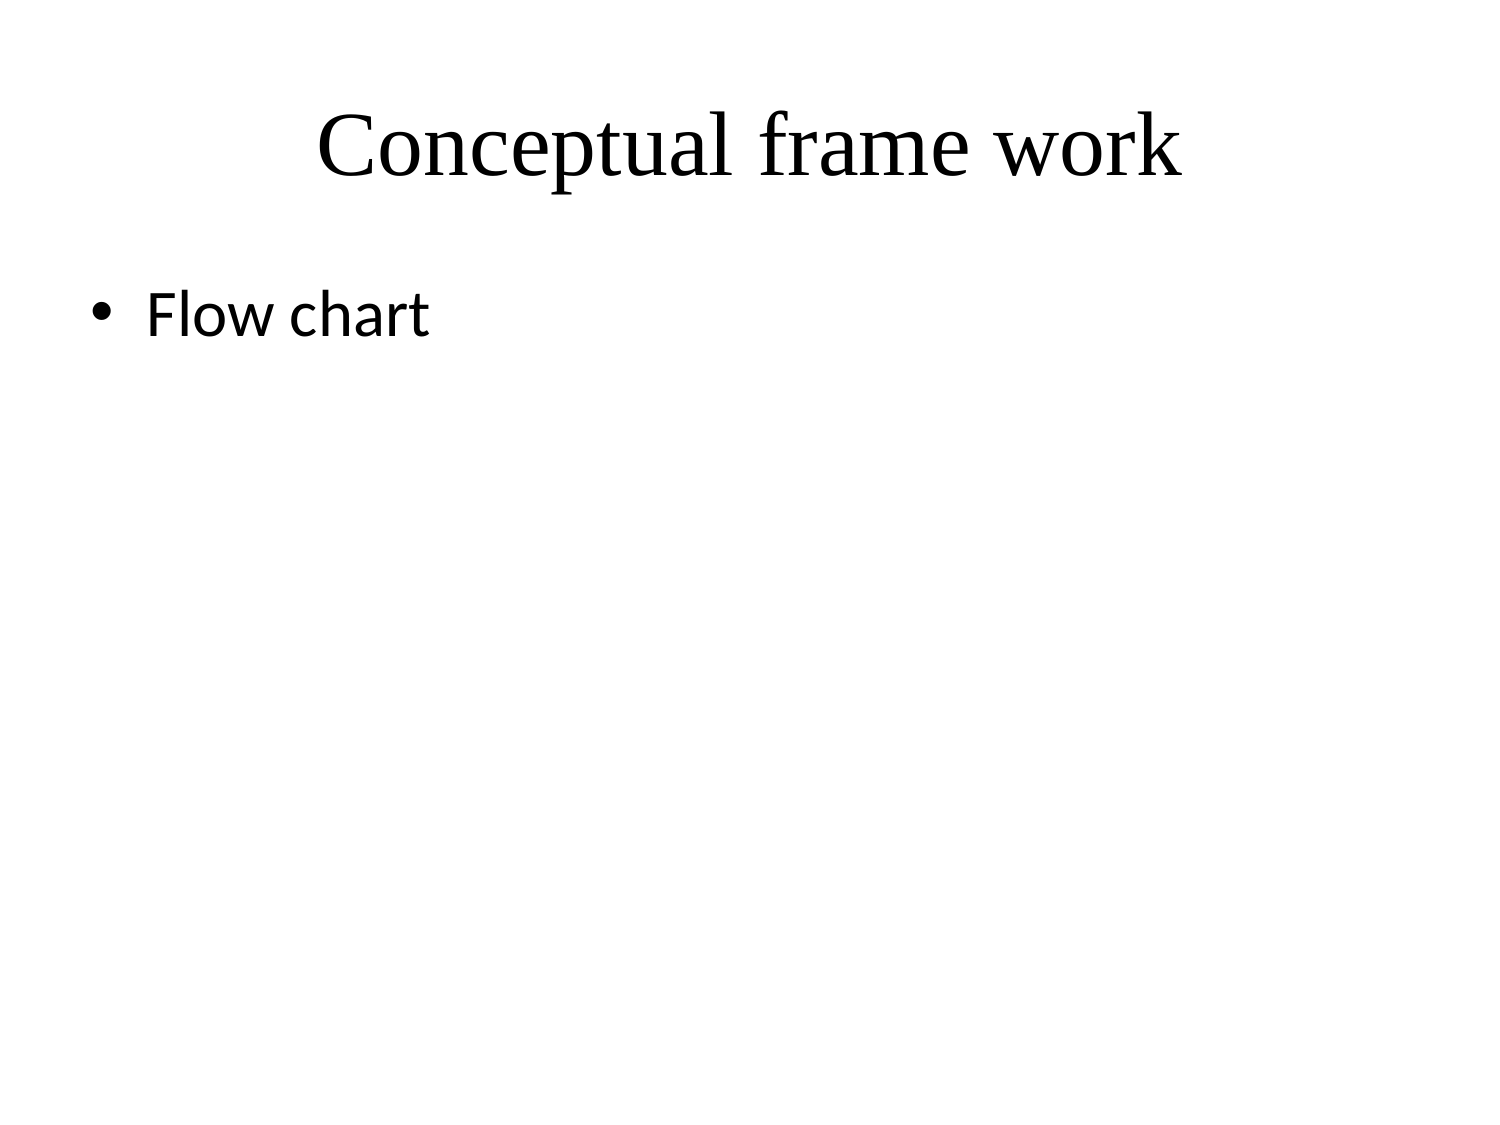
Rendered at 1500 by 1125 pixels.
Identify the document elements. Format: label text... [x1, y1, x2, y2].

list Flow chart [75, 262, 1425, 1005]
title Conceptual frame work [75, 45, 1425, 233]
